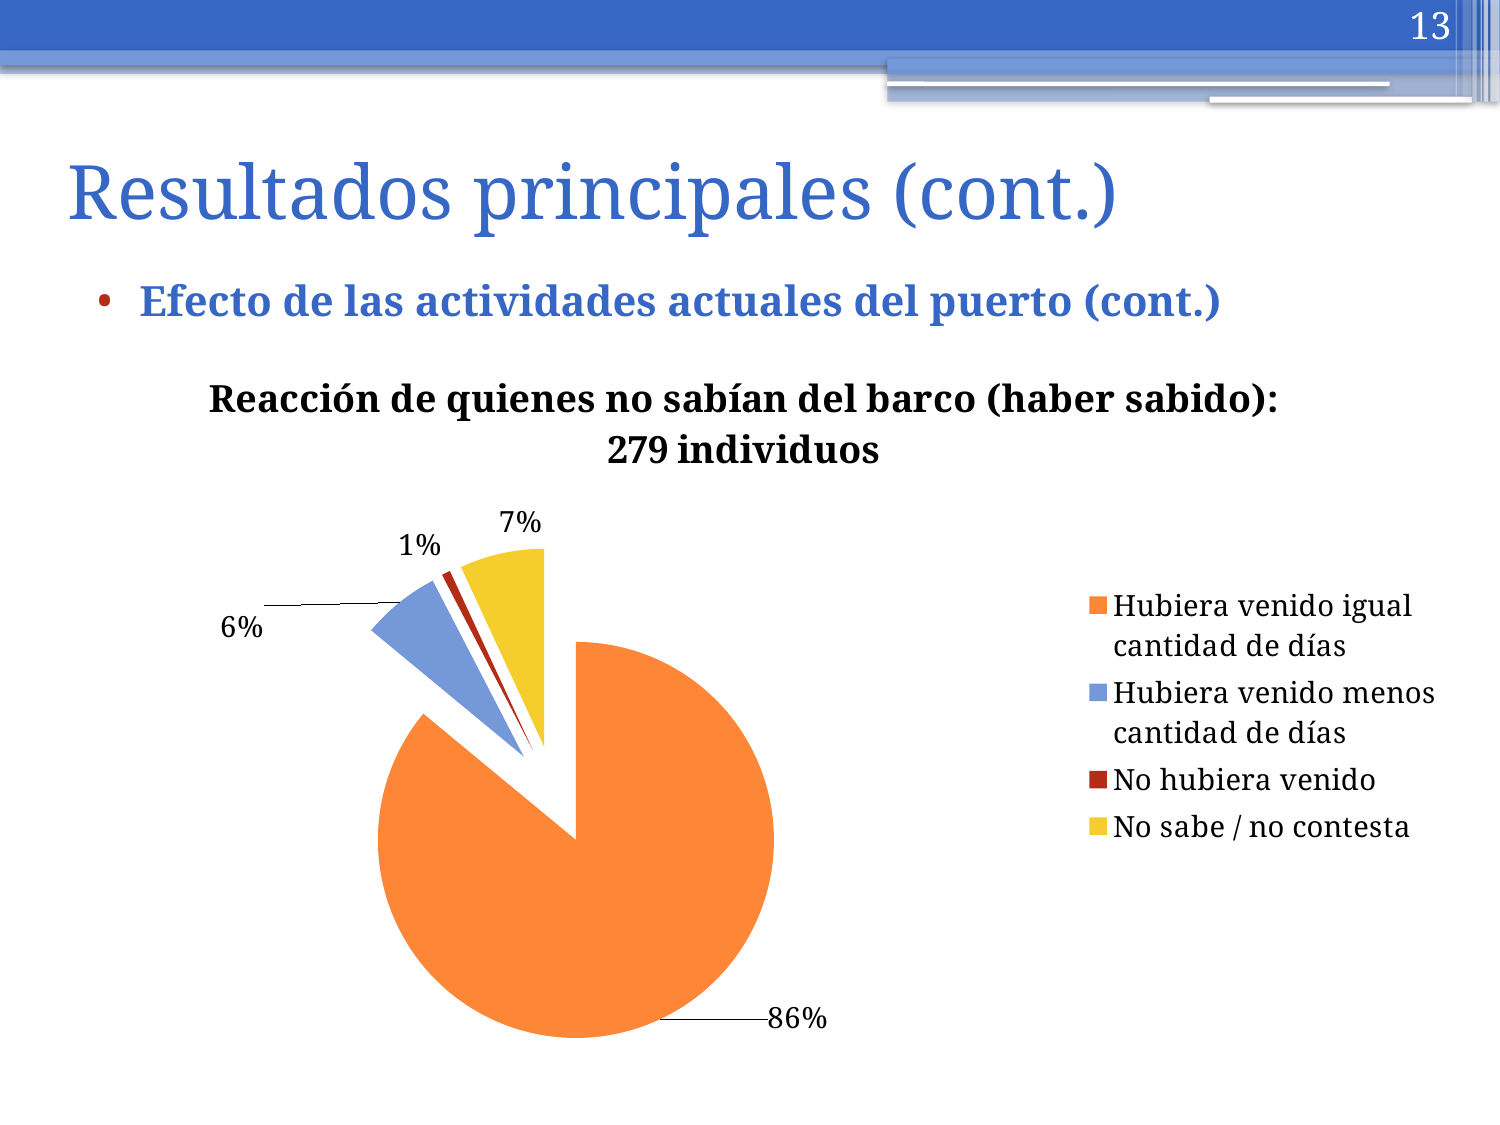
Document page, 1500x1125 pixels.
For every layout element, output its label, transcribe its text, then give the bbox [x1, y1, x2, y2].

slide_number 13 [1341, 0, 1466, 61]
list Efecto de las actividades actuales del puerto (cont.) [64, 267, 1415, 335]
chart [29, 337, 1459, 1095]
title Resultados principales (cont.) [53, 101, 1404, 277]
